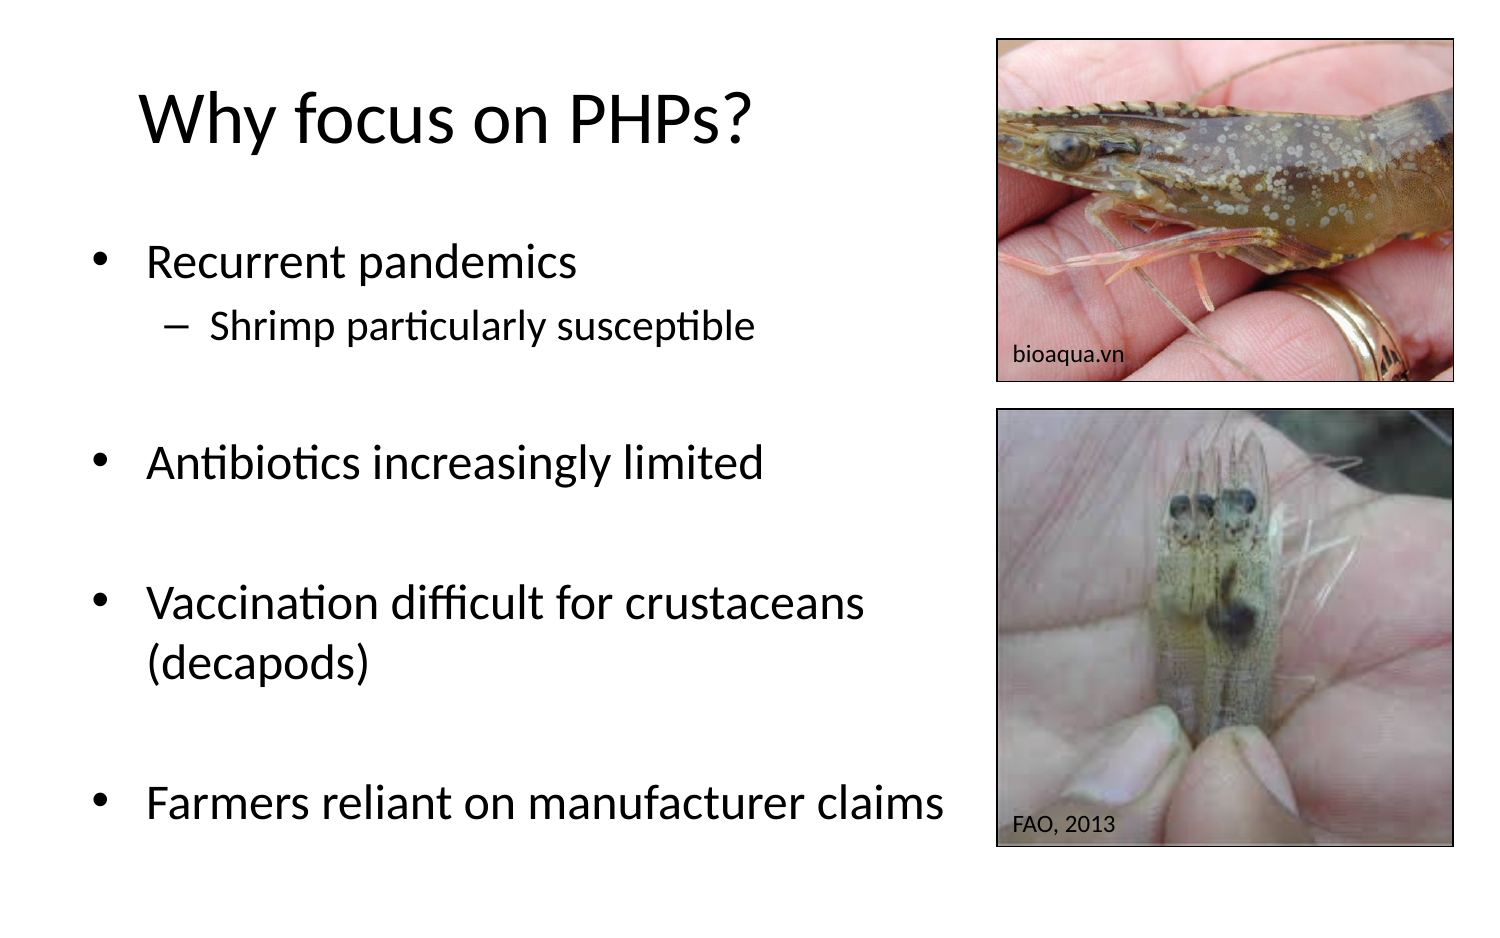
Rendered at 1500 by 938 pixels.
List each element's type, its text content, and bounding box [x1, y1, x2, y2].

title Why focus on PHPs? [4, 35, 891, 192]
picture [997, 39, 1453, 381]
picture [997, 409, 1453, 846]
list Recurrent pandemics Shrimp particularly susceptible Antibiotics increasingly limited Vaccination difficult for crustaceans (decapods) Farmers reliant on manufacturer claims [76, 220, 987, 840]
